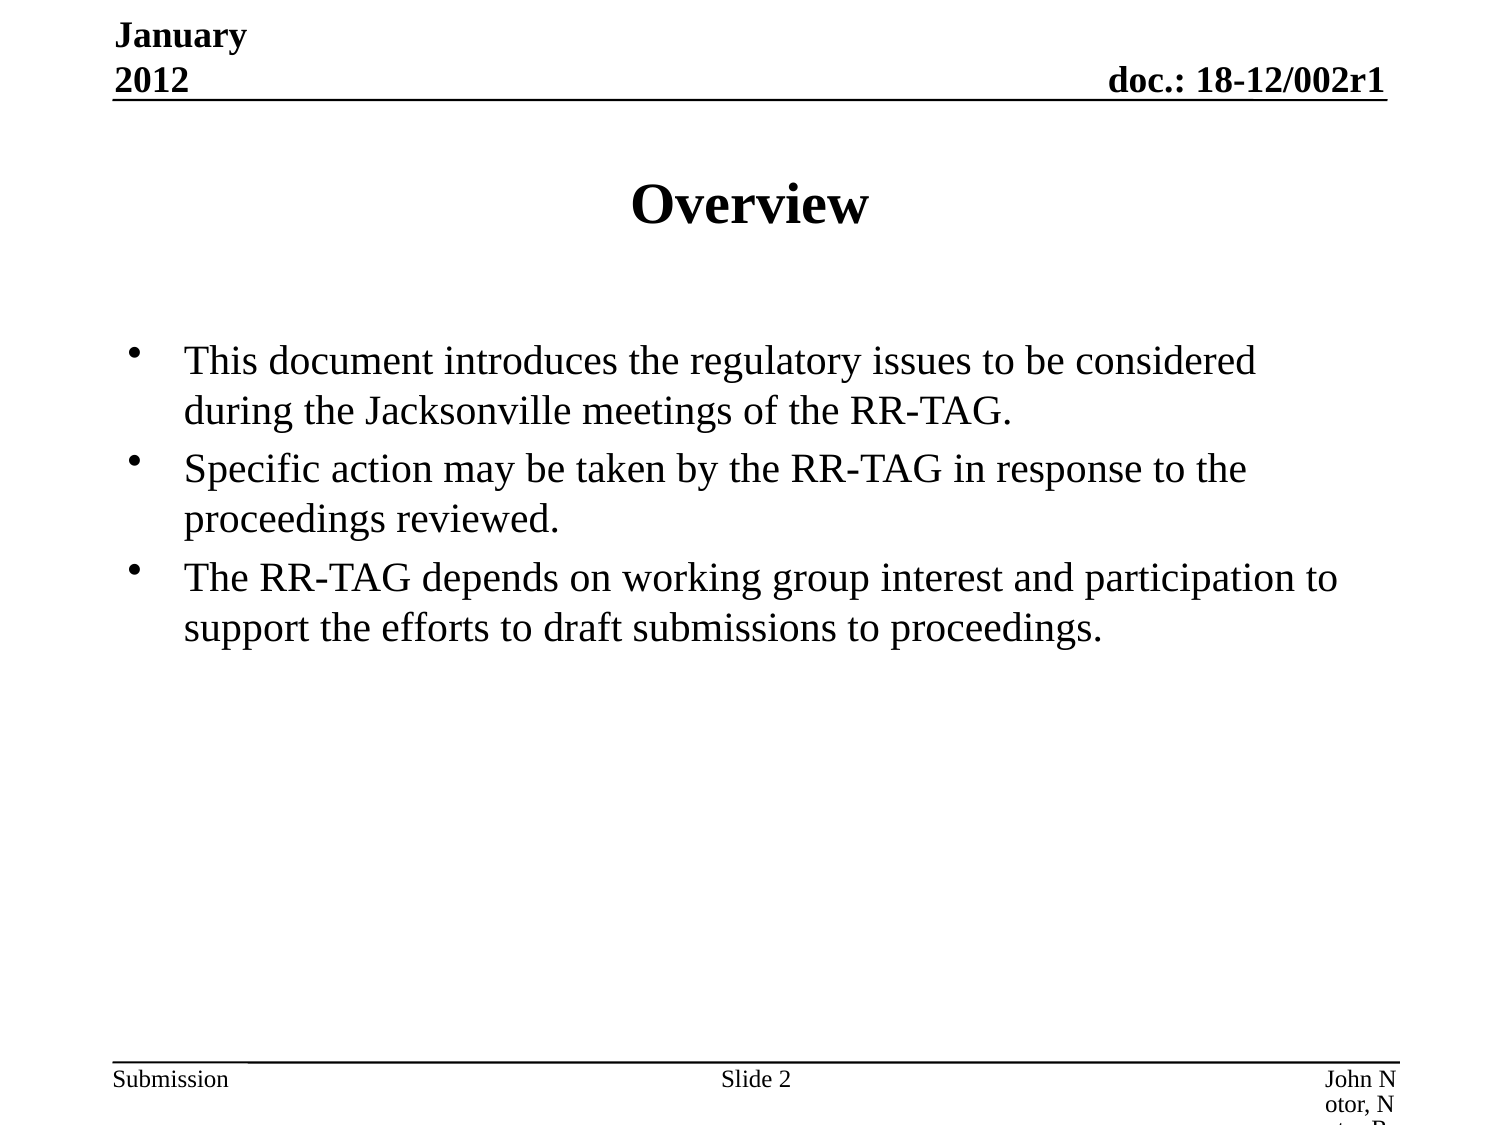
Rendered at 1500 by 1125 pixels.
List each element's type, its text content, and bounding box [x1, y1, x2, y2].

list This document introduces the regulatory issues to be considered during the Jacksonville meetings of the RR-TAG. Specific action may be taken by the RR-TAG in response to the proceedings reviewed. The RR-TAG depends on working group interest and participation to support the efforts to draft submissions to proceedings. [112, 324, 1388, 1001]
footer John Notor, Notor Research [1324, 1061, 1402, 1093]
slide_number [114, 54, 290, 101]
title Overview [112, 112, 1388, 288]
slide_number Slide 2 [712, 1061, 800, 1093]
